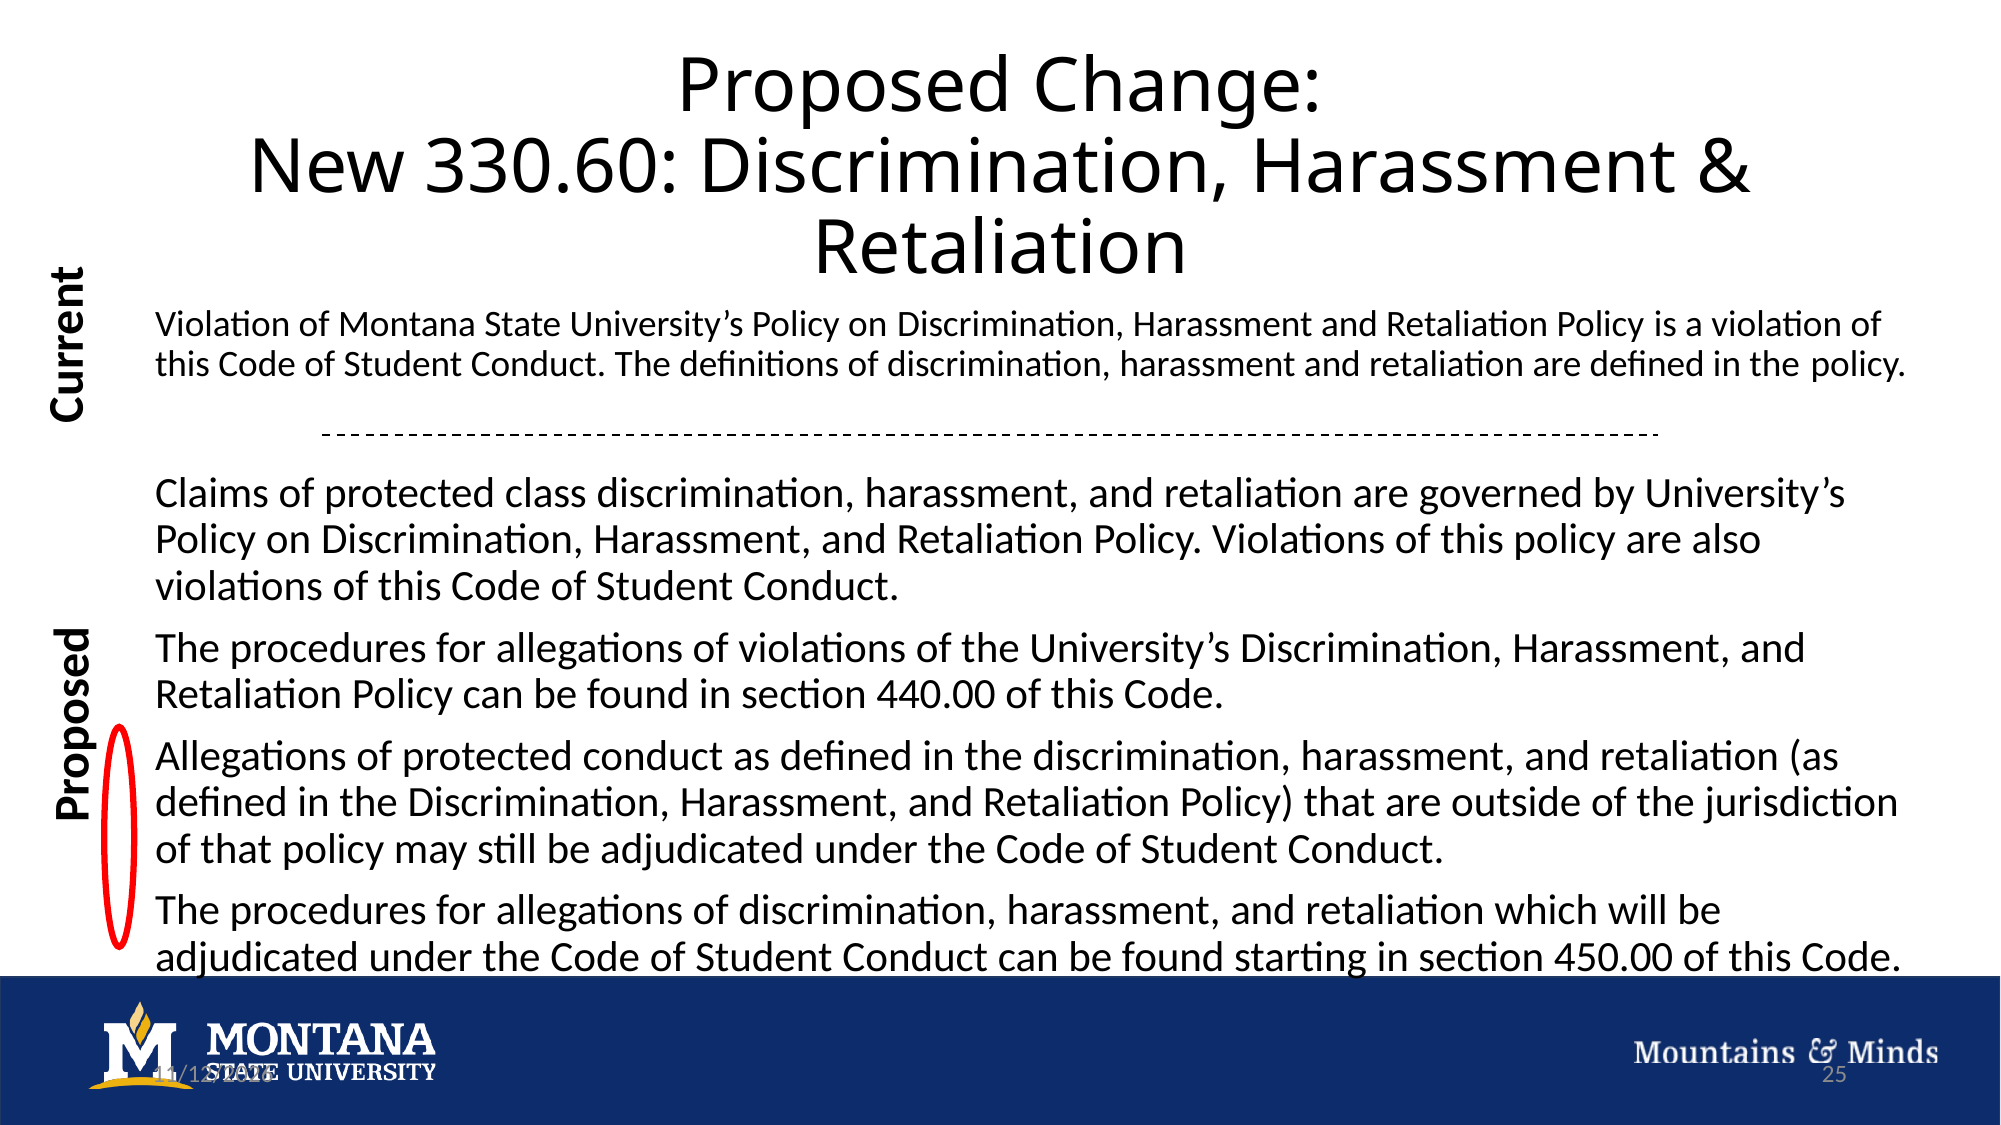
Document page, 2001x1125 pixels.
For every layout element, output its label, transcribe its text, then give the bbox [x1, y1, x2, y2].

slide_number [137, 1042, 588, 1103]
title Proposed Change: New 330.60: Discrimination, Harassment & Retaliation [137, 59, 1863, 278]
list Proposed [4, 600, 140, 849]
text_box [103, 725, 136, 948]
slide_number 25 [1412, 1042, 1863, 1103]
text_box Violation of Montana State University’s Policy on Discrimination, Harassment and Retaliation Policy is a violation of this Code of Student Conduct. The definitions of discrimination, harassment and retaliation are defined in the policy. [140, 277, 1934, 412]
list Current [0, 165, 135, 525]
list Claims of protected class discrimination, harassment, and retaliation are governed by University’s Policy on Discrimination, Harassment, and Retaliation Policy. Violations of this policy are also violations of this Code of Student Conduct. The procedures for allegations of violations of the University’s Discrimination, Harassment, and Retaliation Policy can be found in section 440.00 of this Code. Allegations of protected conduct as defined in the discrimination, harassment, and retaliation (as defined in the Discrimination, Harassment, and Retaliation Policy) that are outside of the jurisdiction of that policy may still be adjudicated under the Code of Student Conduct. The procedures for allegations of discrimination, harassment, and retaliation which will be adjudicated under the Code of Student Conduct can be found starting in section 450.00 of this Code. [140, 442, 1934, 1009]
